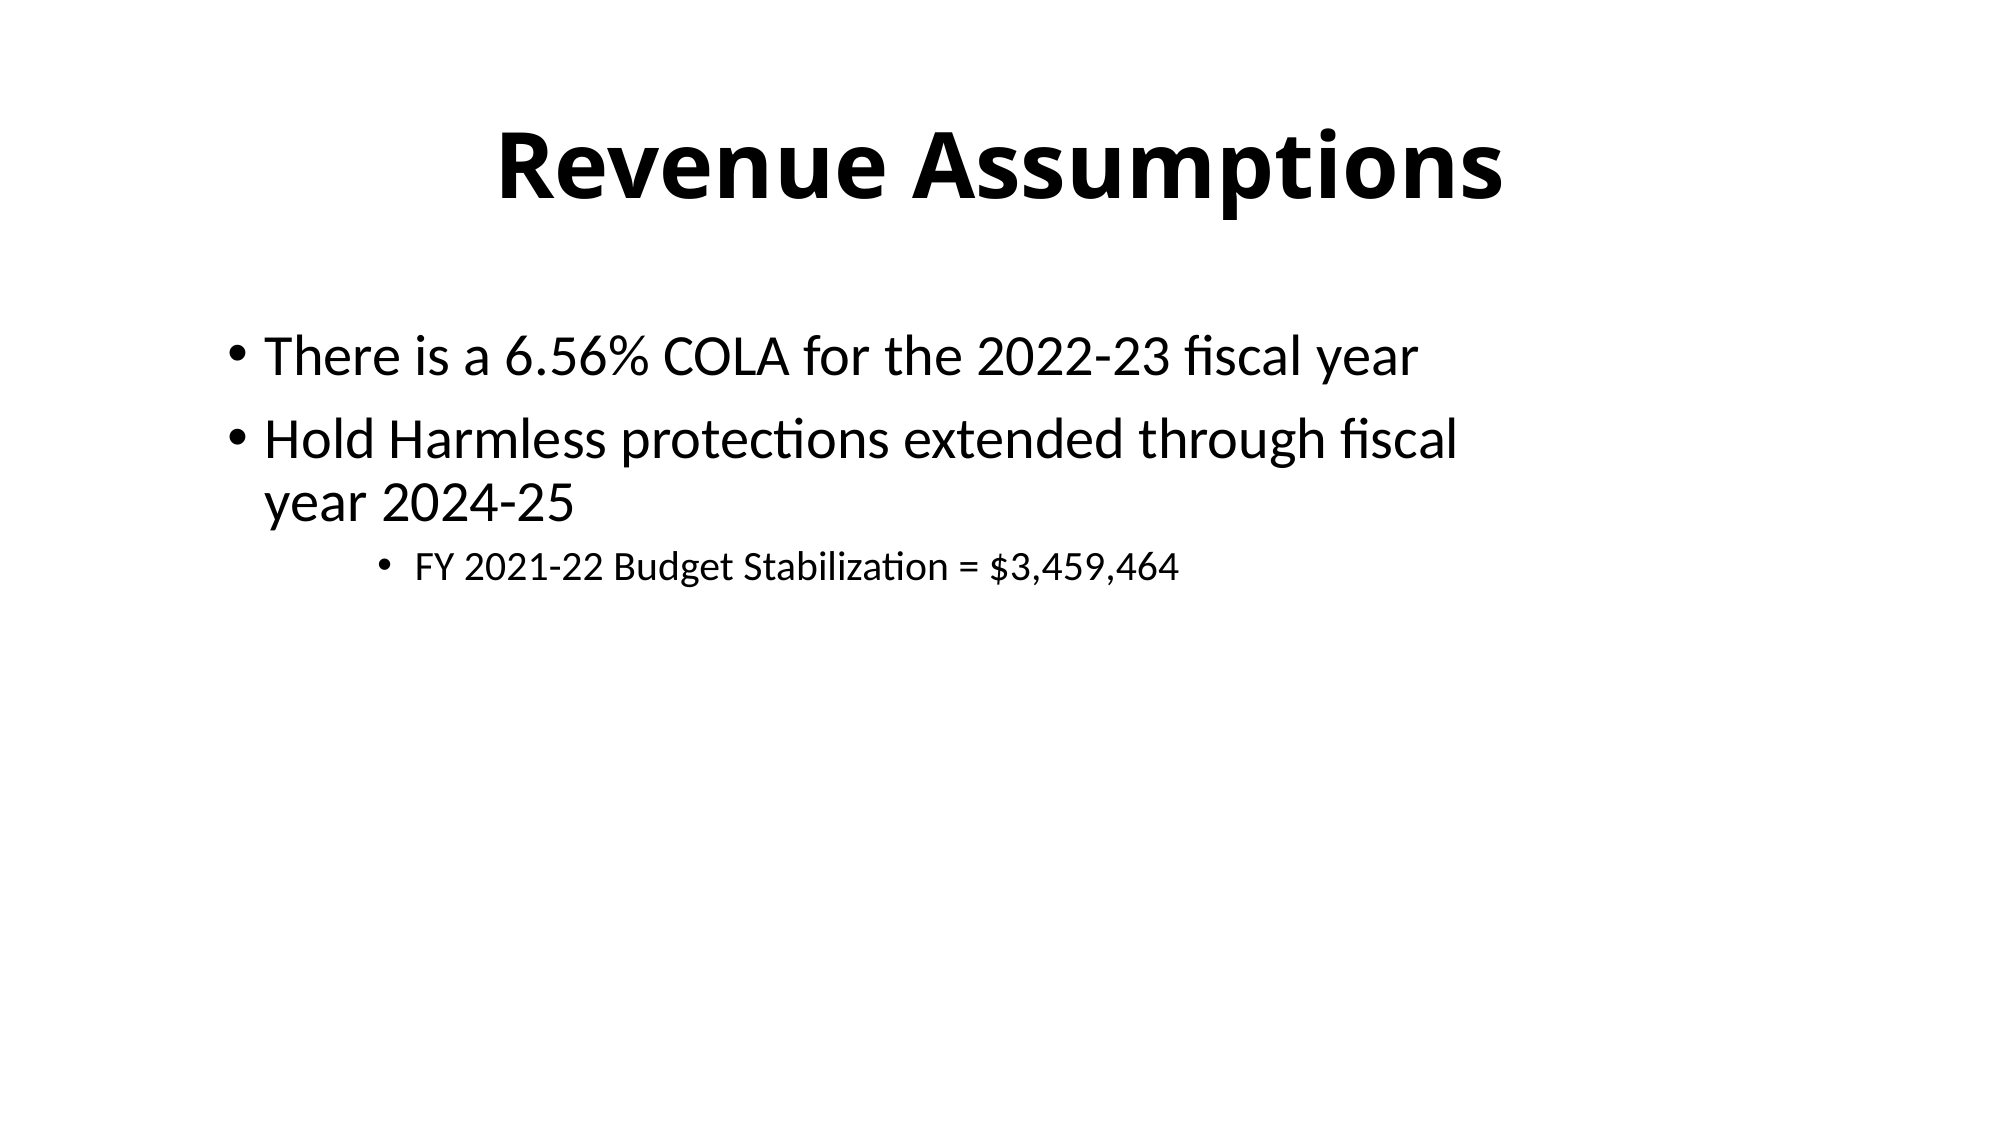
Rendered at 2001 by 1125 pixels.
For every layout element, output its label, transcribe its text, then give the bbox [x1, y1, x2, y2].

title Revenue Assumptions [137, 59, 1863, 278]
list There is a 6.56% COLA for the 2022-23 fiscal year Hold Harmless protections extended through fiscal year 2024-25 FY 2021-22 Budget Stabilization = $3,459,464 [212, 317, 1529, 607]
